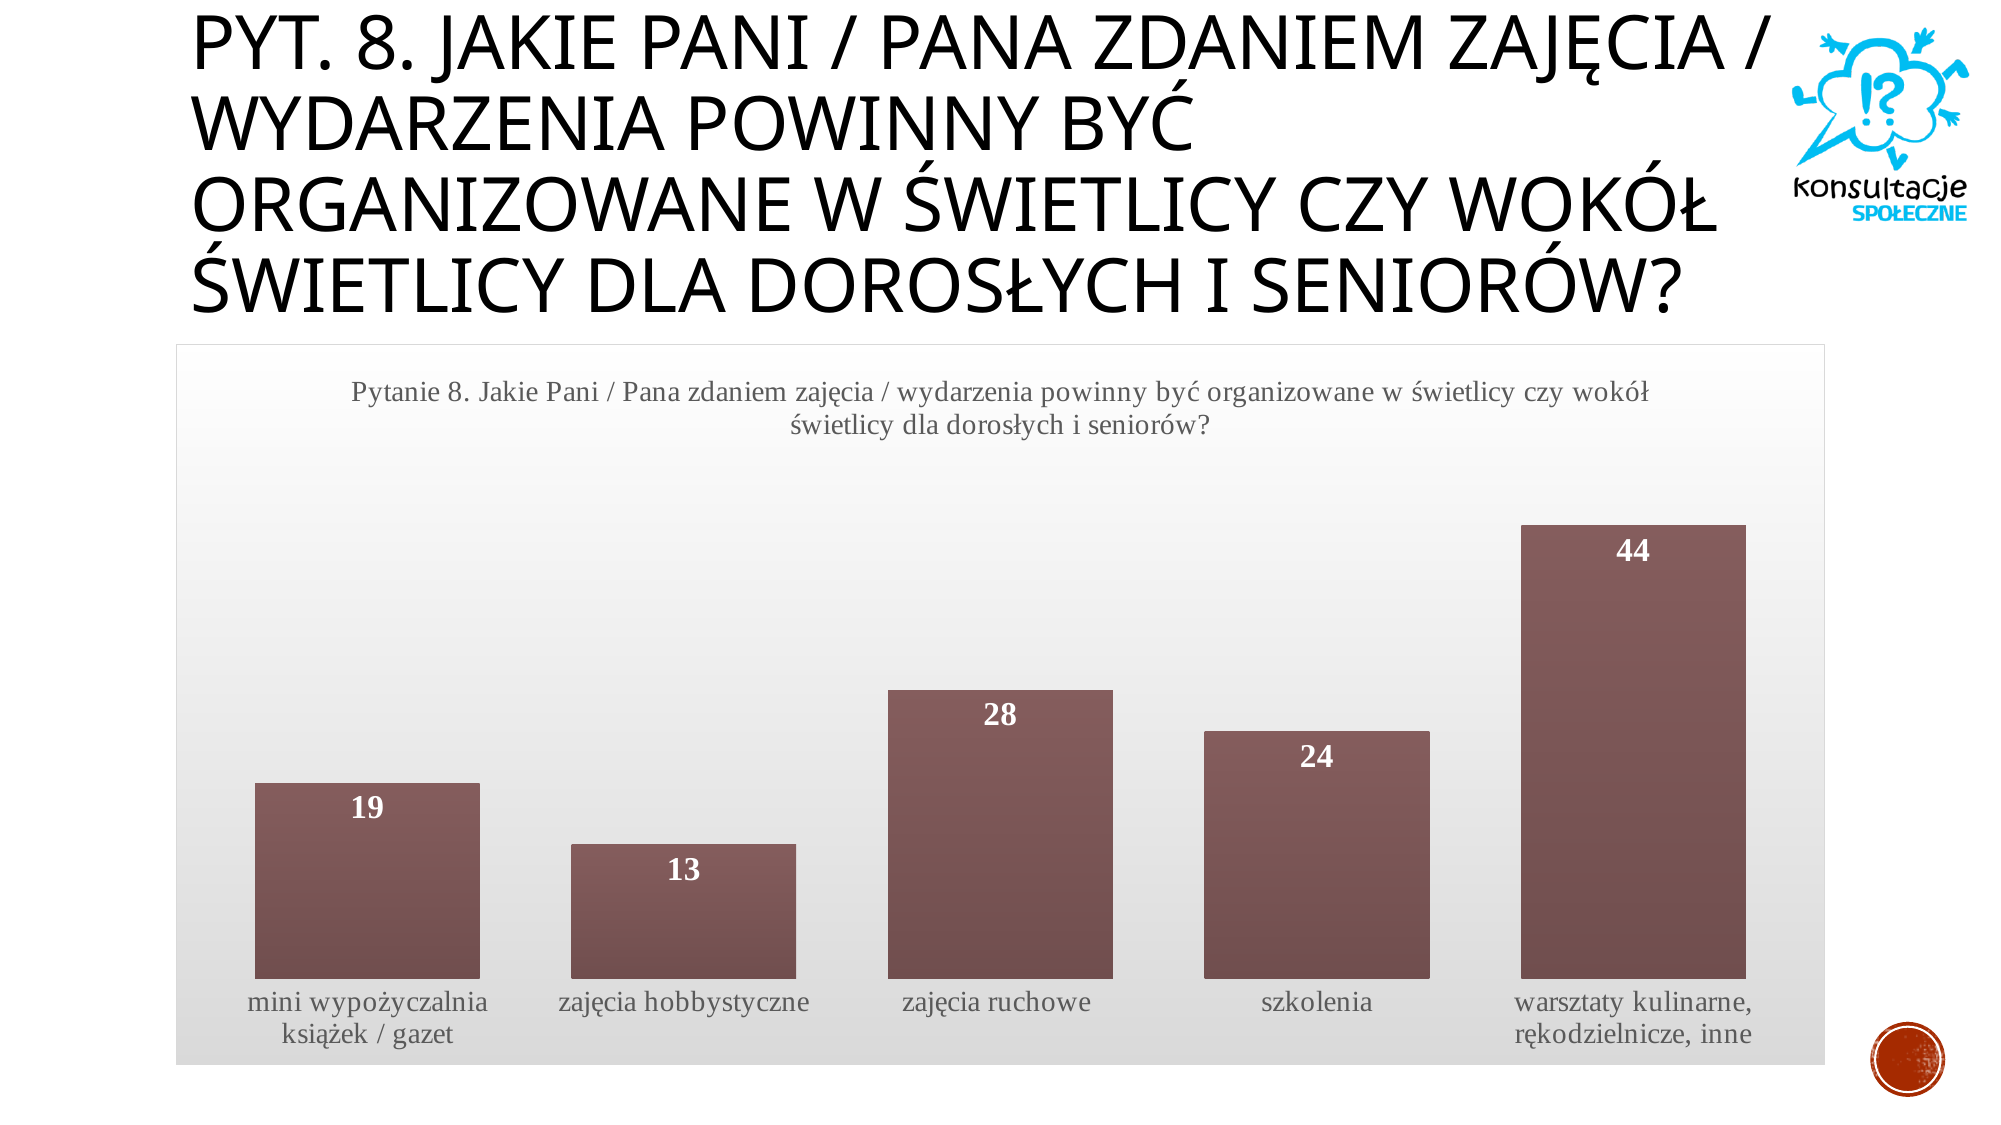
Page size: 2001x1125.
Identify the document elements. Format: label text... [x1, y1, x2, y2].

picture [1760, 0, 2000, 249]
chart [176, 343, 1824, 1064]
title Pyt. 8. Jakie Pani / Pana zdaniem zajęcia / wydarzenia powinny być organizowane w świetlicy czy wokół świetlicy dla dorosłych i seniorów? [175, 79, 1826, 342]
